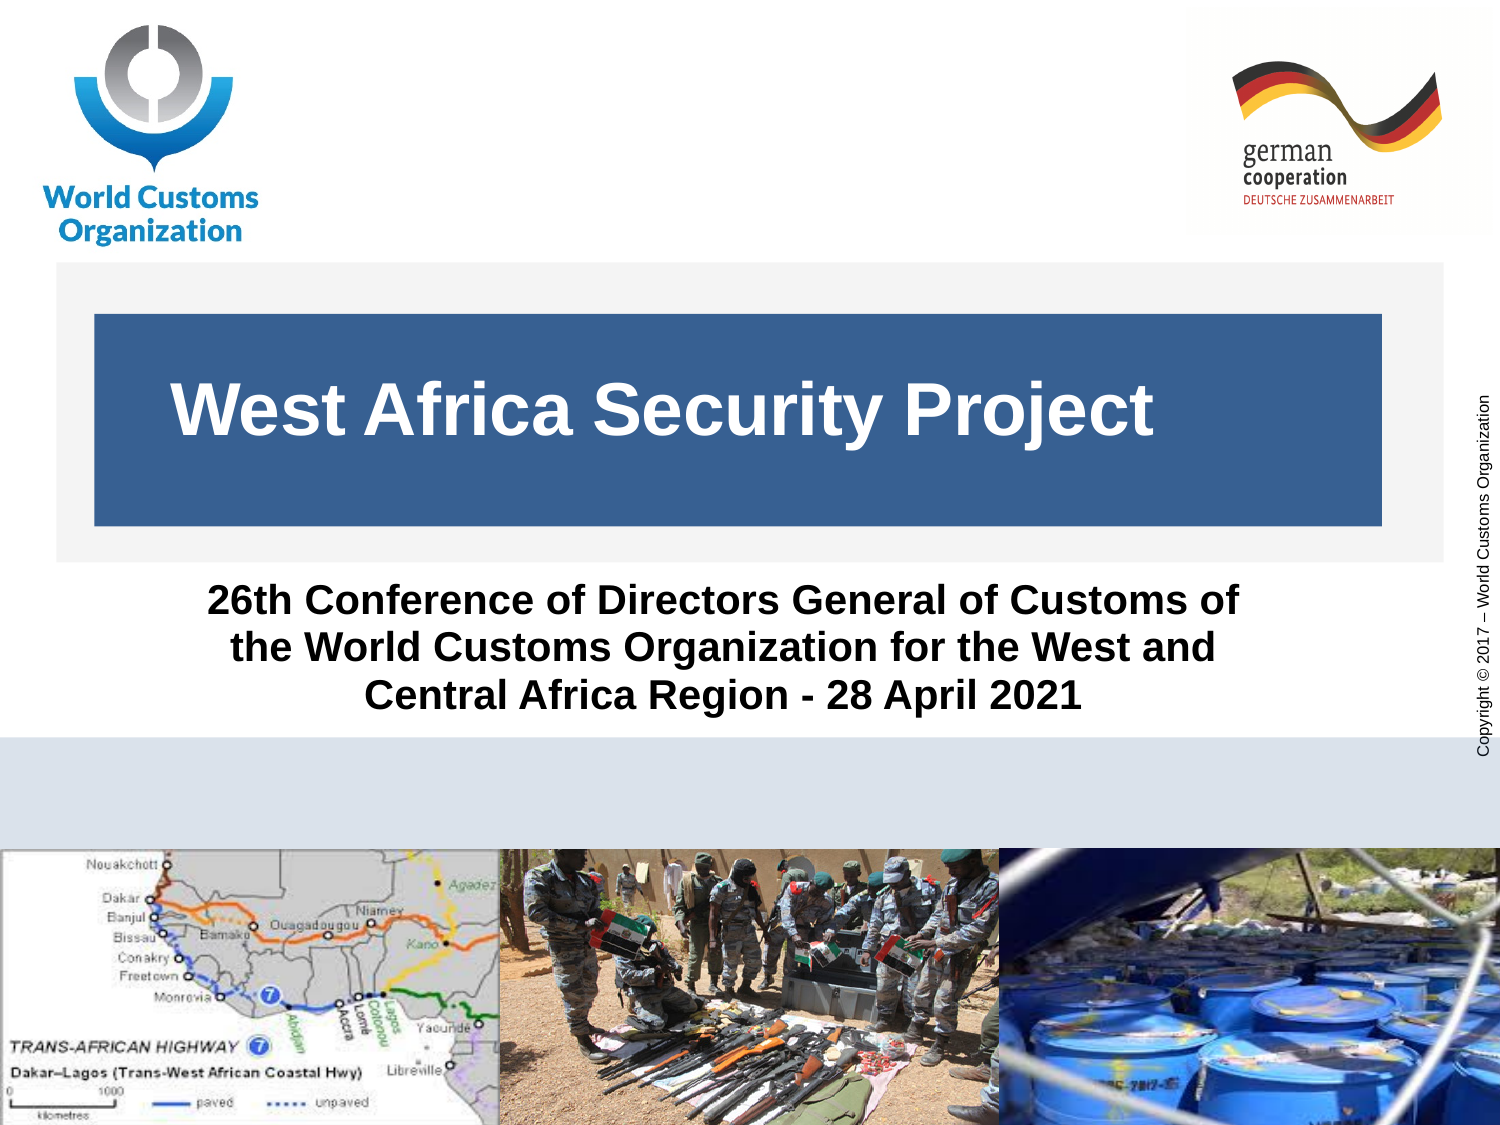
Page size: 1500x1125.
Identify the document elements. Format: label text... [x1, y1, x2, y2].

picture [1185, 7, 1494, 235]
text_box [0, 737, 1500, 848]
text_box [56, 262, 1444, 563]
picture [0, 848, 1500, 1125]
picture [0, 14, 307, 258]
text_box 26th Conference of Directors General of Customs of the World Customs Organization for the West and Central Africa Region - 28 April 2021 [0, 568, 1486, 727]
text_box West Africa Security Project [162, 353, 1500, 459]
text_box [94, 313, 1382, 527]
